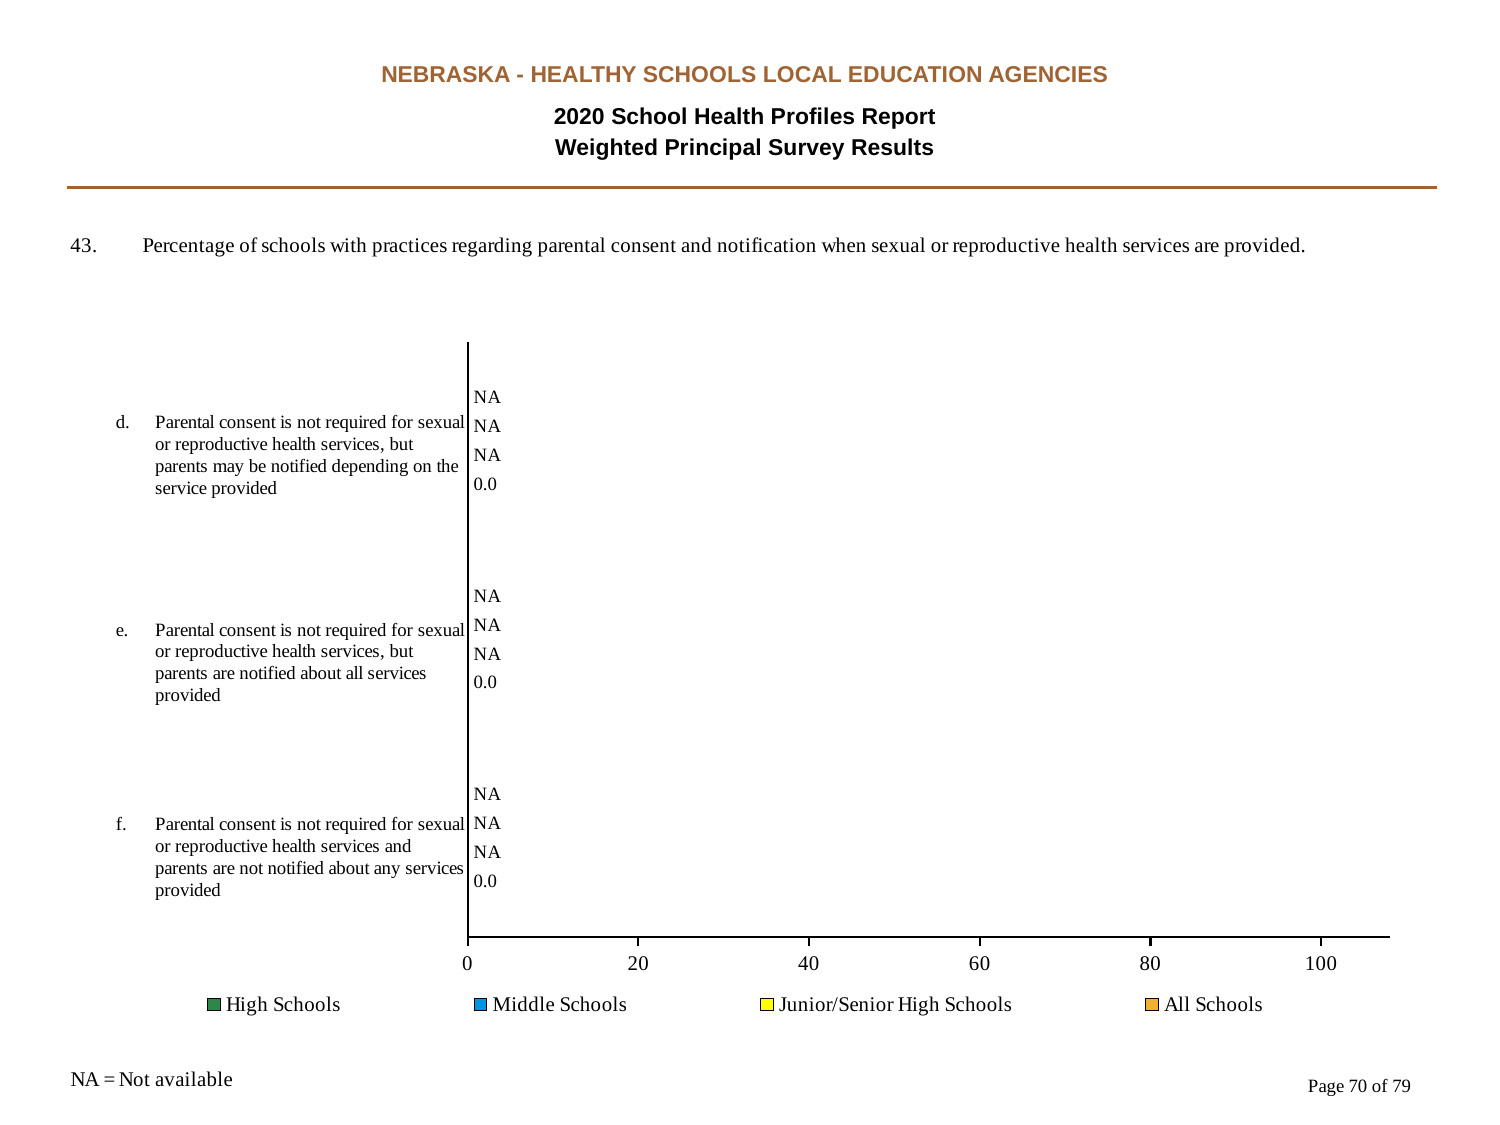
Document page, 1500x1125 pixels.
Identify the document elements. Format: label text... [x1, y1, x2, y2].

text_box Weighted Principal Survey Results [41, 125, 1448, 168]
text_box 2020 School Health Profiles Report [41, 93, 1448, 125]
chart [41, 208, 1448, 1105]
text_box NEBRASKA - HEALTHY SCHOOLS LOCAL EDUCATION AGENCIES [41, 52, 1448, 93]
